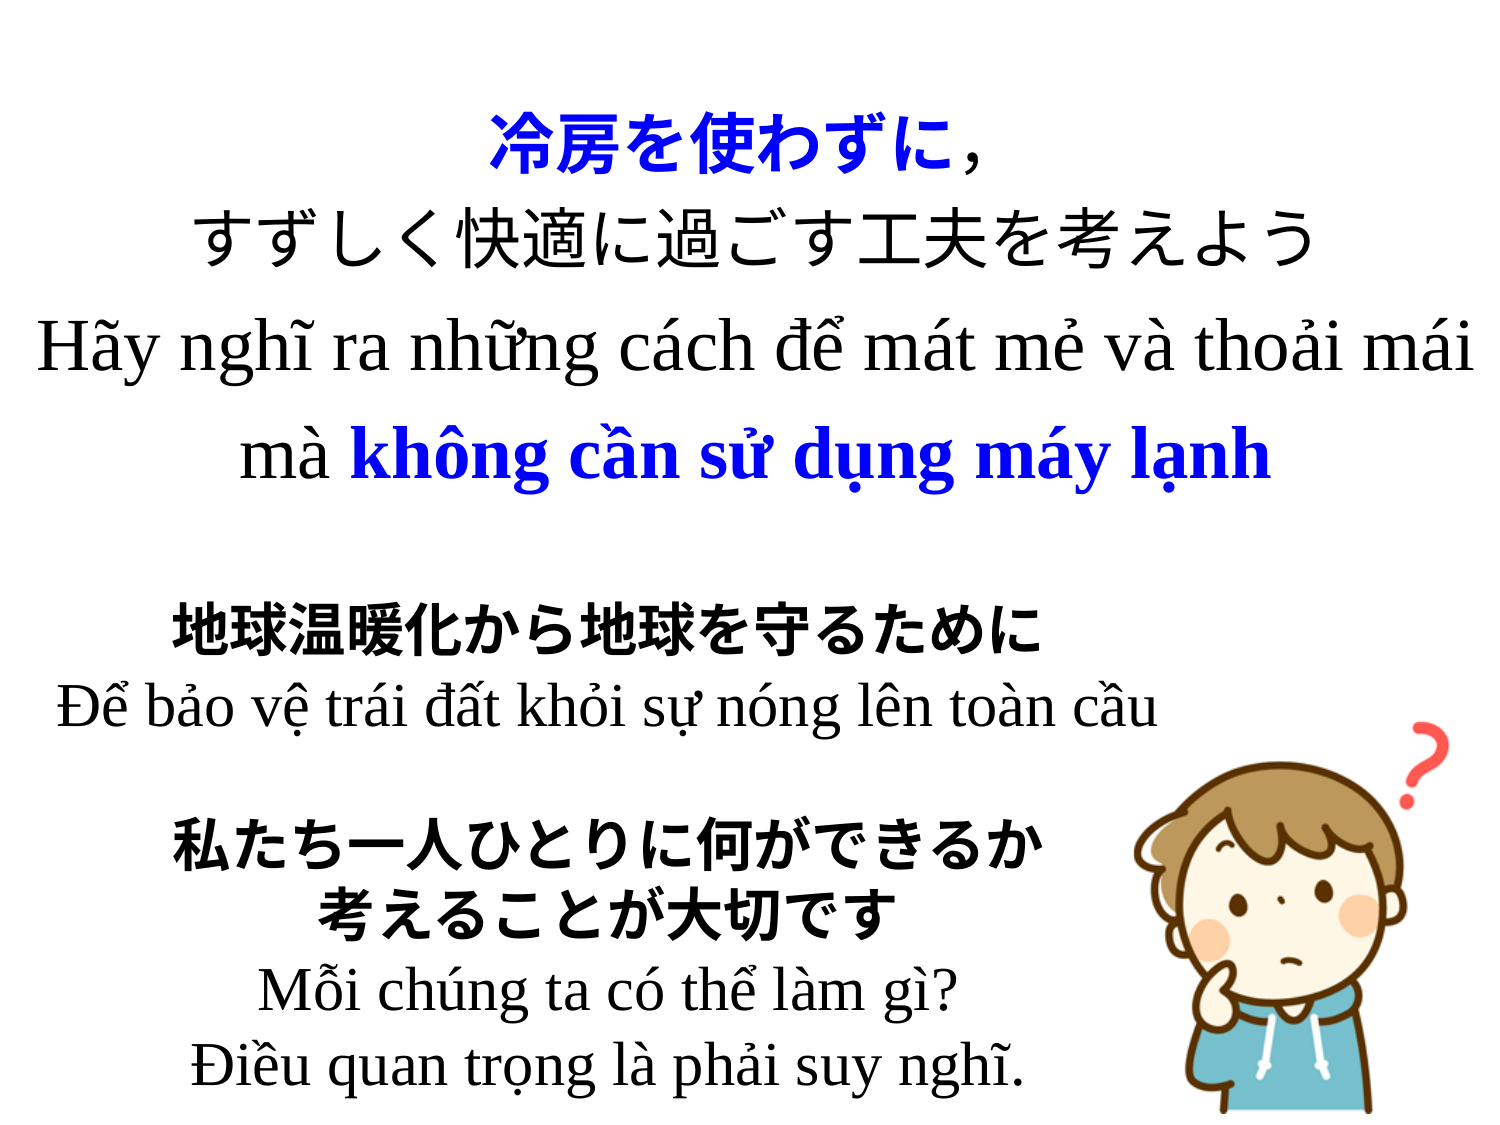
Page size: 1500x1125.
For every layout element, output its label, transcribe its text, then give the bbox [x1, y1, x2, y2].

text_box 冷房を使わずに， すずしく快適に過ごす工夫を考えよう Hãy nghĩ ra những cách để mát mẻ và thoải mái mà không cần sử dụng máy lạnh [5, 78, 1500, 501]
picture [1133, 715, 1474, 1115]
text_box 地球温暖化から地球を守るために Để bảo vệ trái đất khỏi sự nóng lên toàn cầu 私たち一人ひとりに何ができるか 考えることが大切です Mỗi chúng ta có thể làm gì? Điều quan trọng là phải suy nghĩ. [5, 586, 1211, 1106]
